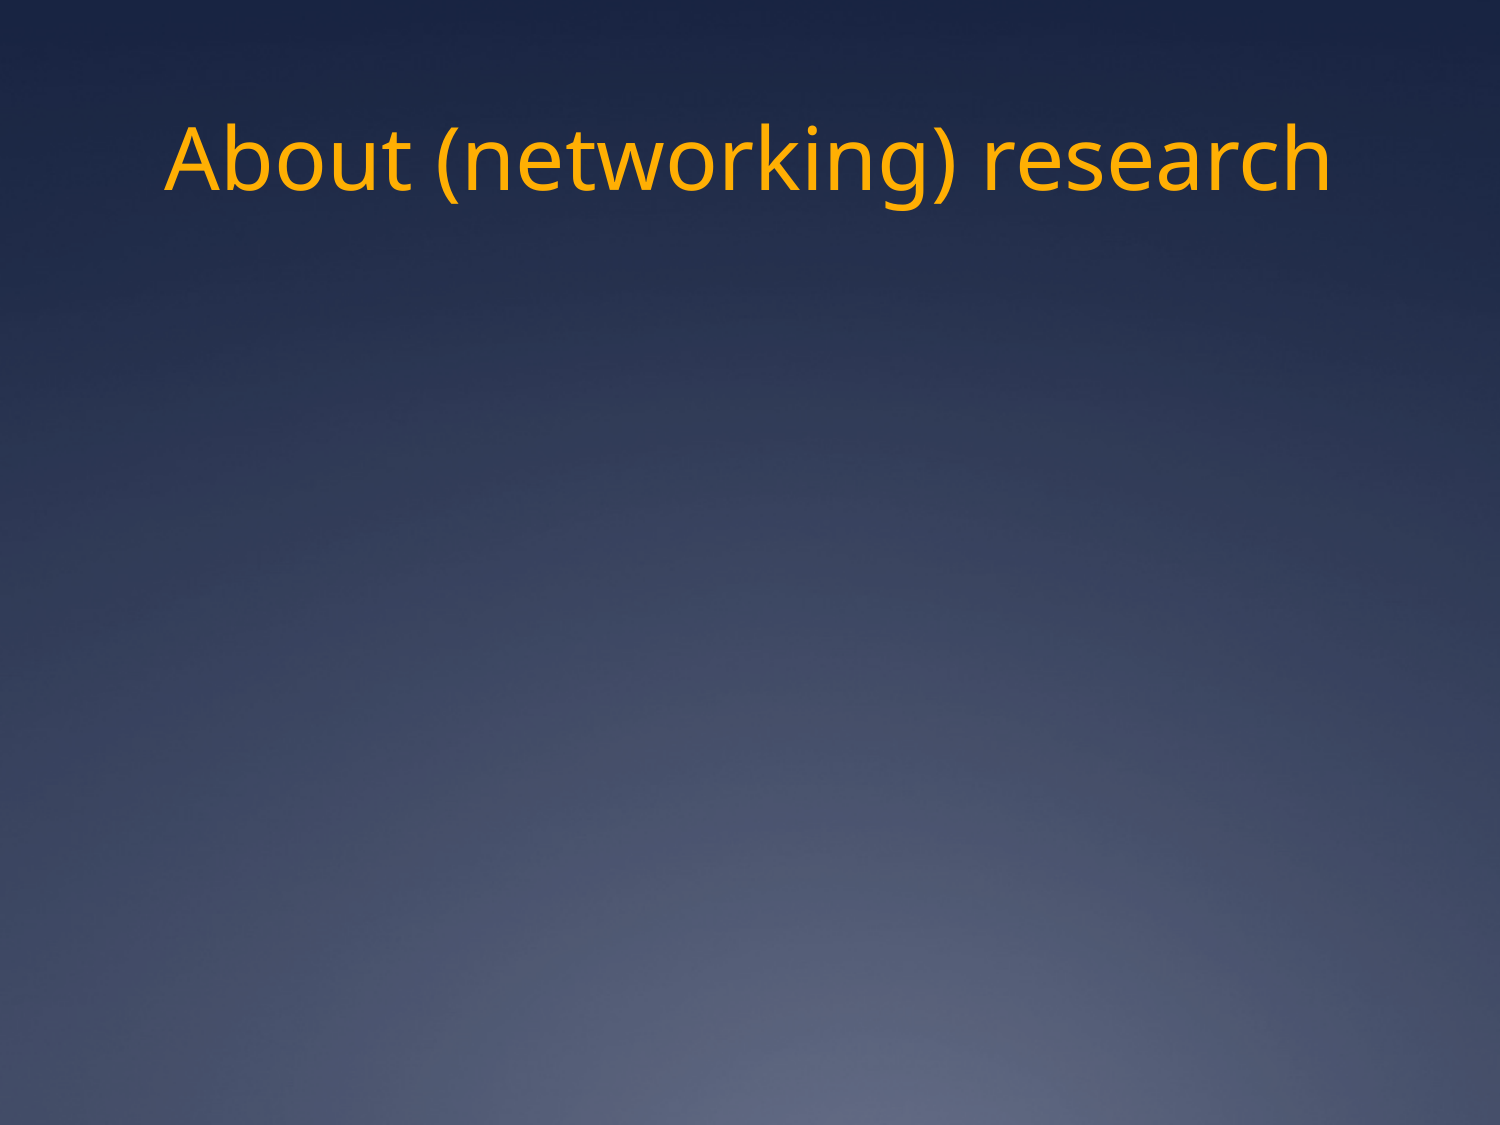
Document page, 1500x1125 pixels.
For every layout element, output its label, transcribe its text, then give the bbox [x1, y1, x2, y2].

title About (networking) research [100, 95, 1400, 225]
